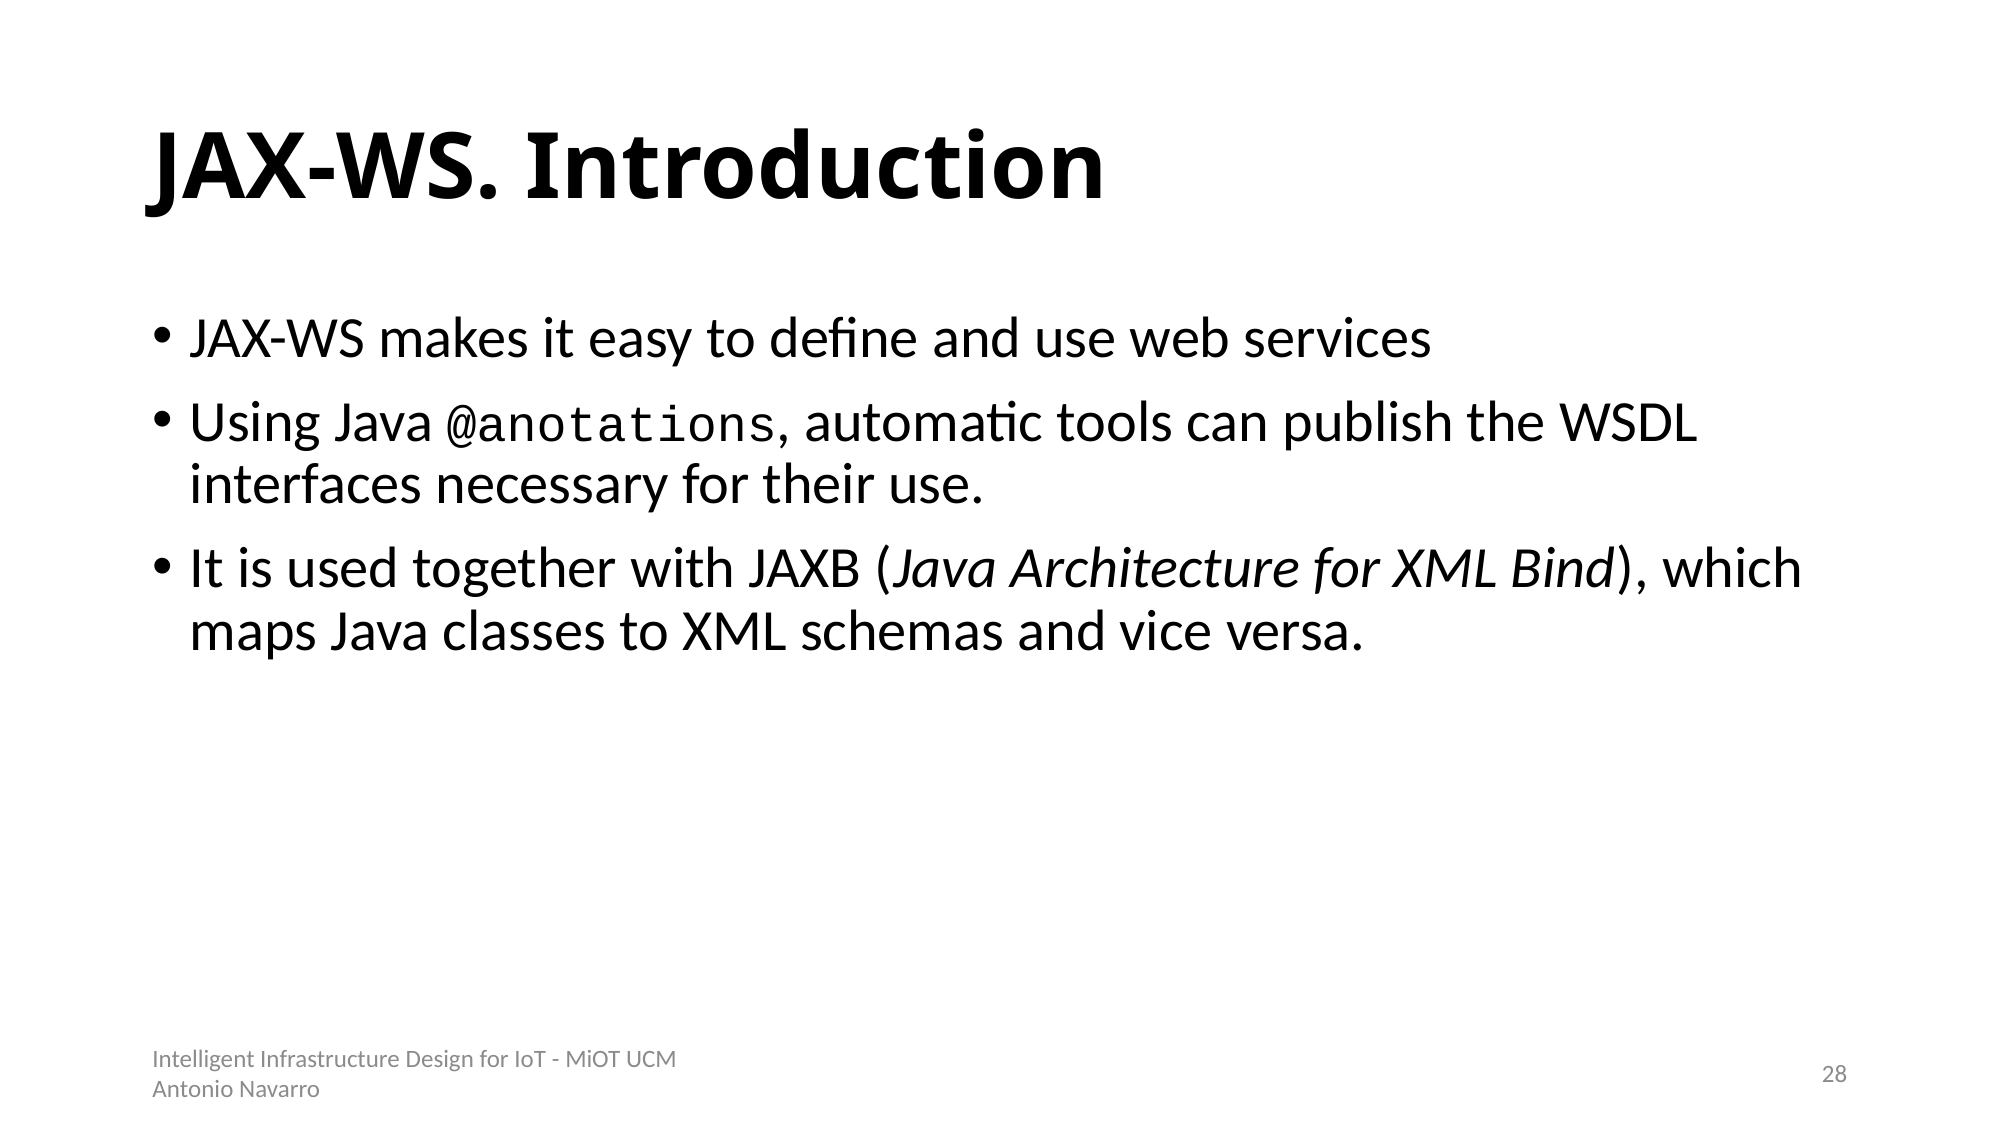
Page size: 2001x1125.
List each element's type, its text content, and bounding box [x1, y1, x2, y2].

list JAX-WS makes it easy to define and use web services Using Java @anotations, automatic tools can publish the WSDL interfaces necessary for their use. It is used together with JAXB (Java Architecture for XML Bind), which maps Java classes to XML schemas and vice versa. [137, 299, 1863, 1014]
slide_number 27 [1412, 1042, 1863, 1103]
footer Intelligent Infrastructure Design for IoT - MiOT UCM Antonio Navarro [137, 1042, 1064, 1103]
title JAX-WS. Introduction [137, 59, 1863, 278]
